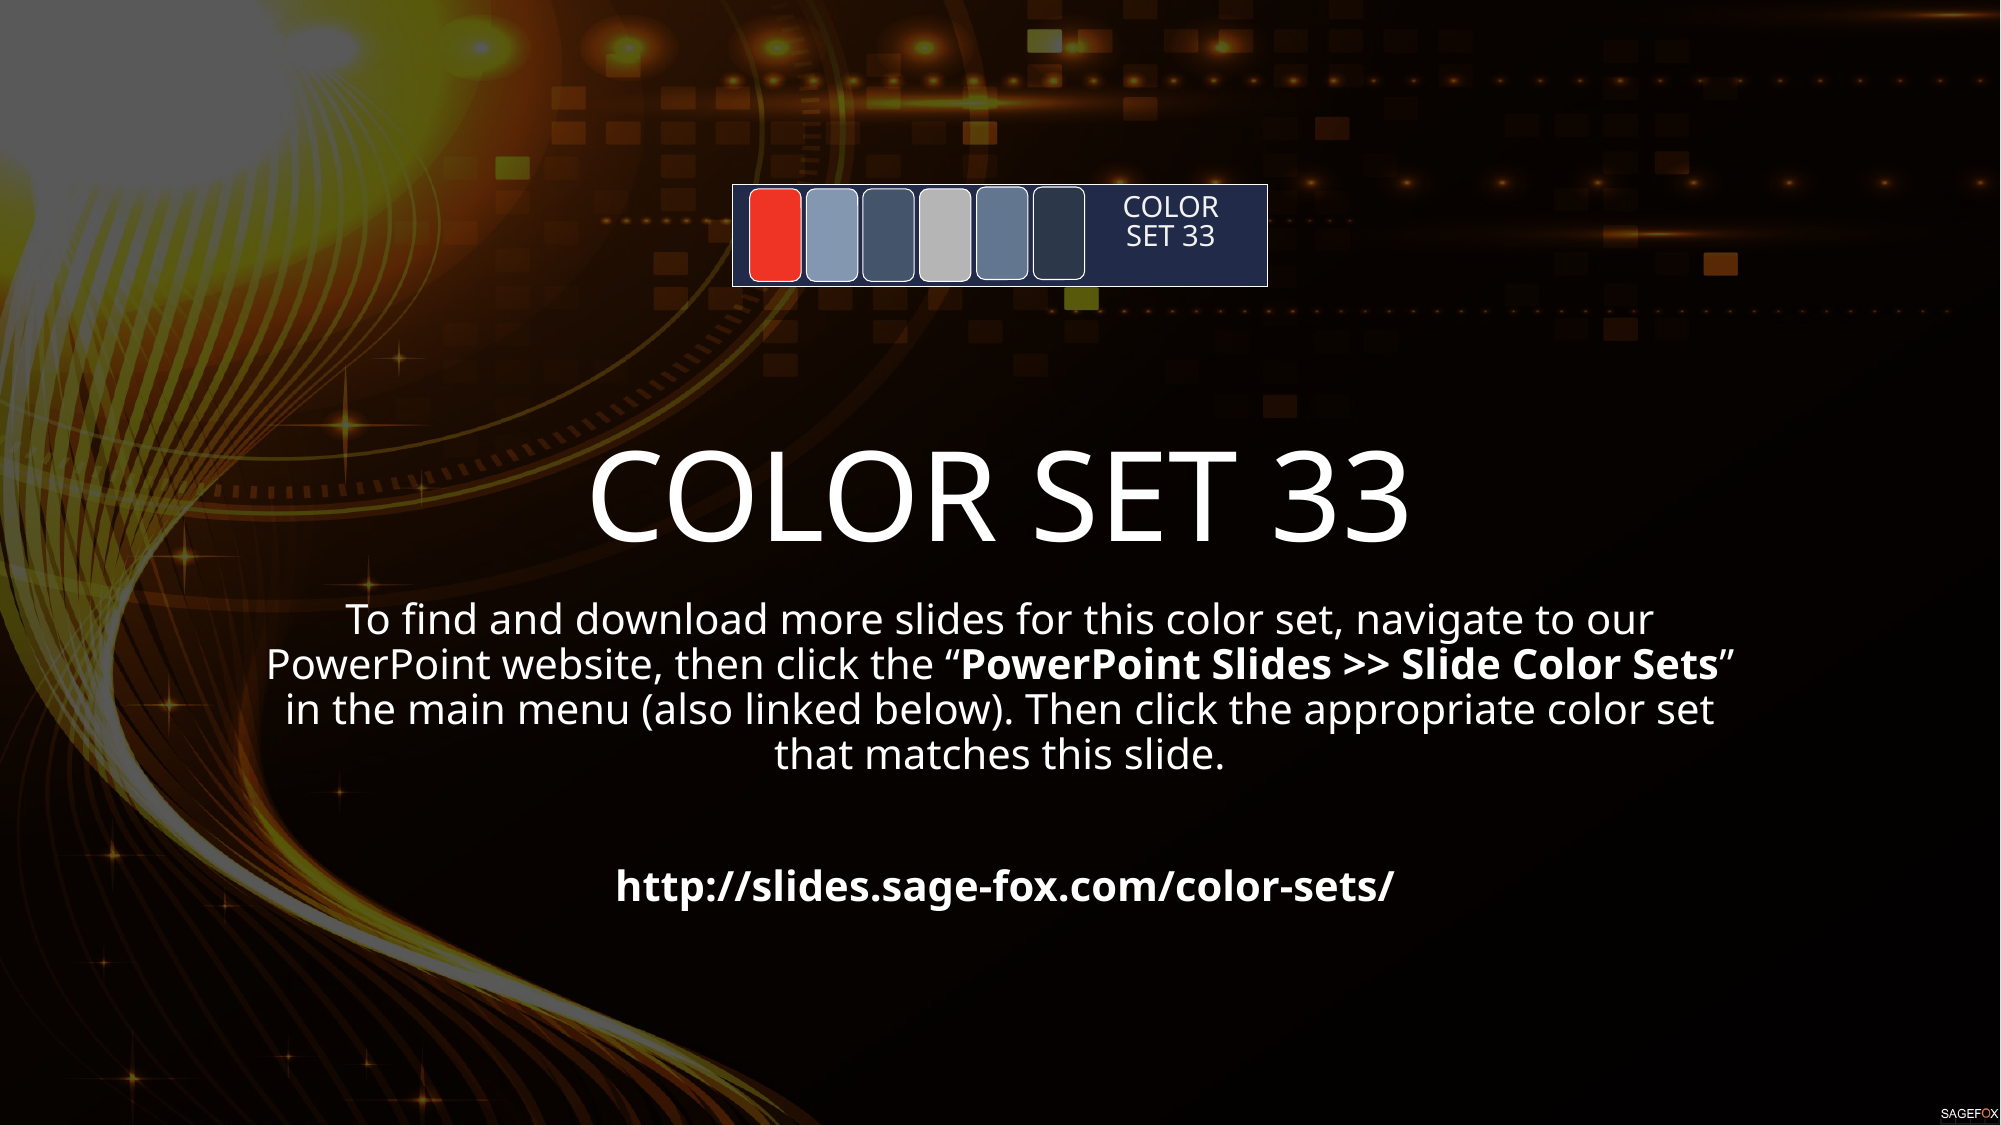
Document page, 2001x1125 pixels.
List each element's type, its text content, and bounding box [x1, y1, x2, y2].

picture [0, 0, 2001, 1125]
title COLOR SET 33 [249, 184, 1750, 576]
subtitle To find and download more slides for this color set, navigate to our PowerPoint website, then click the “PowerPoint Slides >> Slide Color Sets” in the main menu (also linked below). Then click the appropriate color set that matches this slide. http://slides.sage-fox.com/color-sets/ [249, 590, 1750, 863]
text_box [732, 184, 1268, 290]
